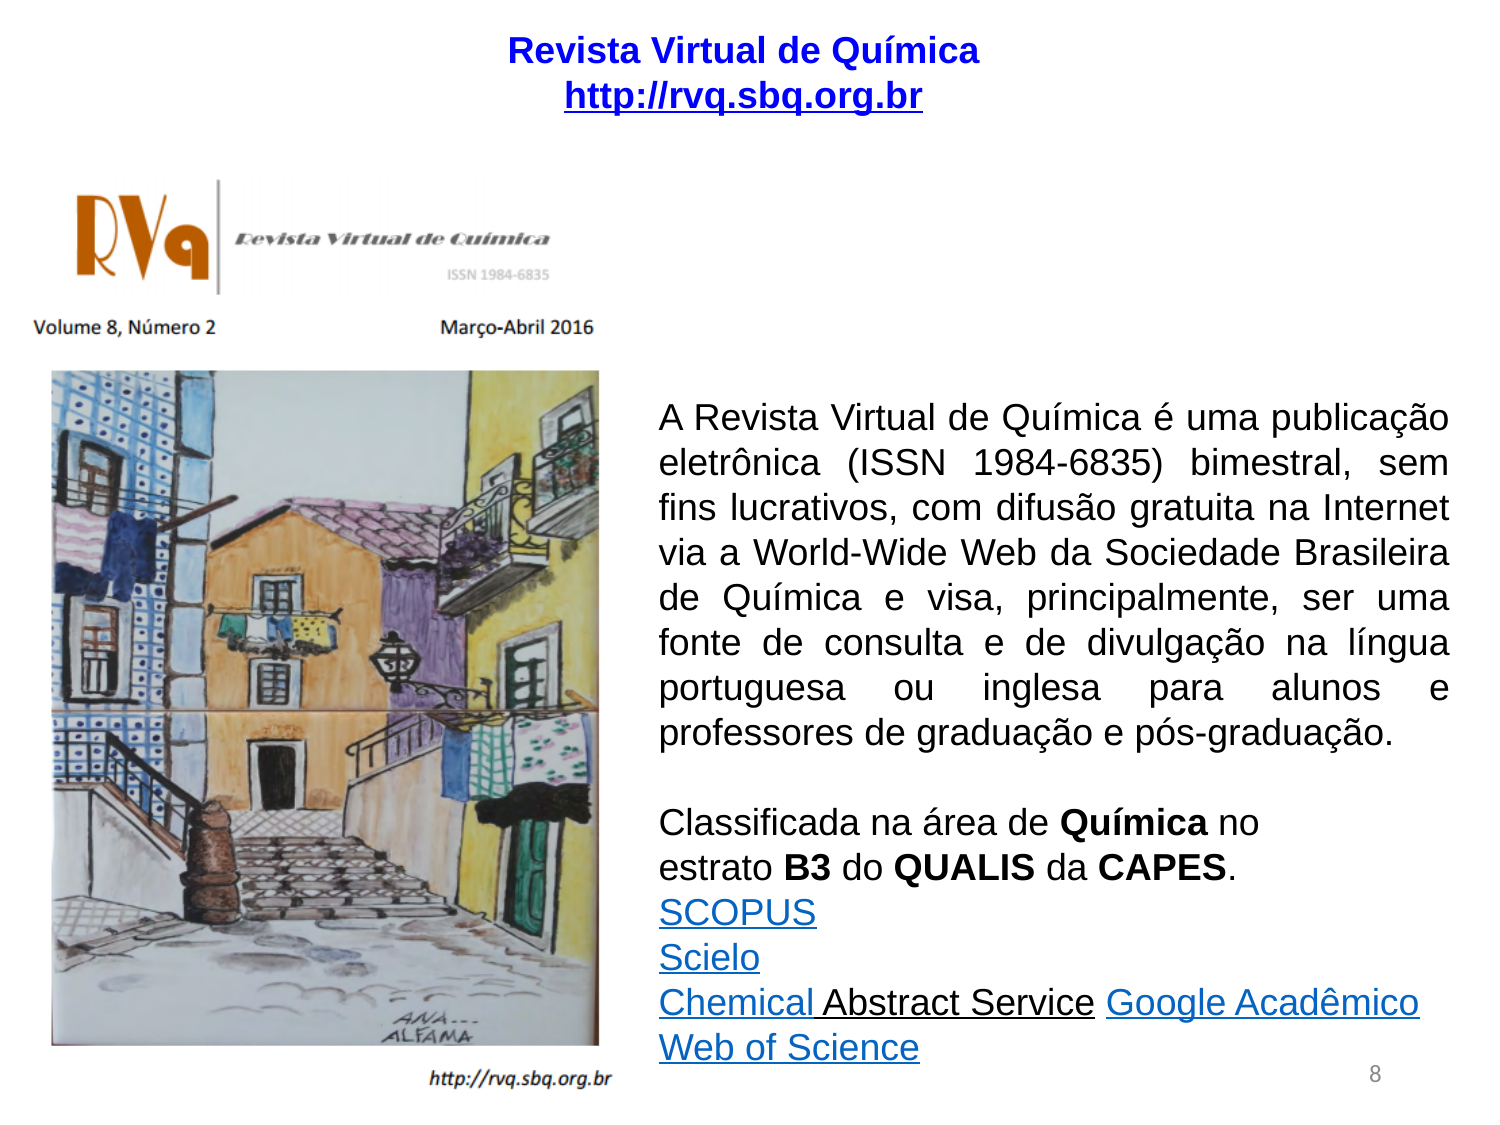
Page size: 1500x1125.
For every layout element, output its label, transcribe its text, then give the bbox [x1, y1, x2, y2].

picture [5, 170, 641, 1094]
text_box A Revista Virtual de Química é uma publicação eletrônica (ISSN 1984-6835) bimestral, sem fins lucrativos, com difusão gratuita na Internet via a World-Wide Web da Sociedade Brasileira de Química e visa, principalmente, ser uma fonte de consulta e de divulgação na língua portuguesa ou inglesa para alunos e professores de graduação e pós-graduação. Classificada na área de Química no estrato B3 do QUALIS da CAPES. SCOPUS Scielo Chemical Abstract Service Google Acadêmico Web of Science [643, 385, 1465, 1121]
text_box Revista Virtual de Química http://rvq.sbq.org.br [492, 18, 995, 124]
slide_number 8 [1059, 1042, 1397, 1103]
